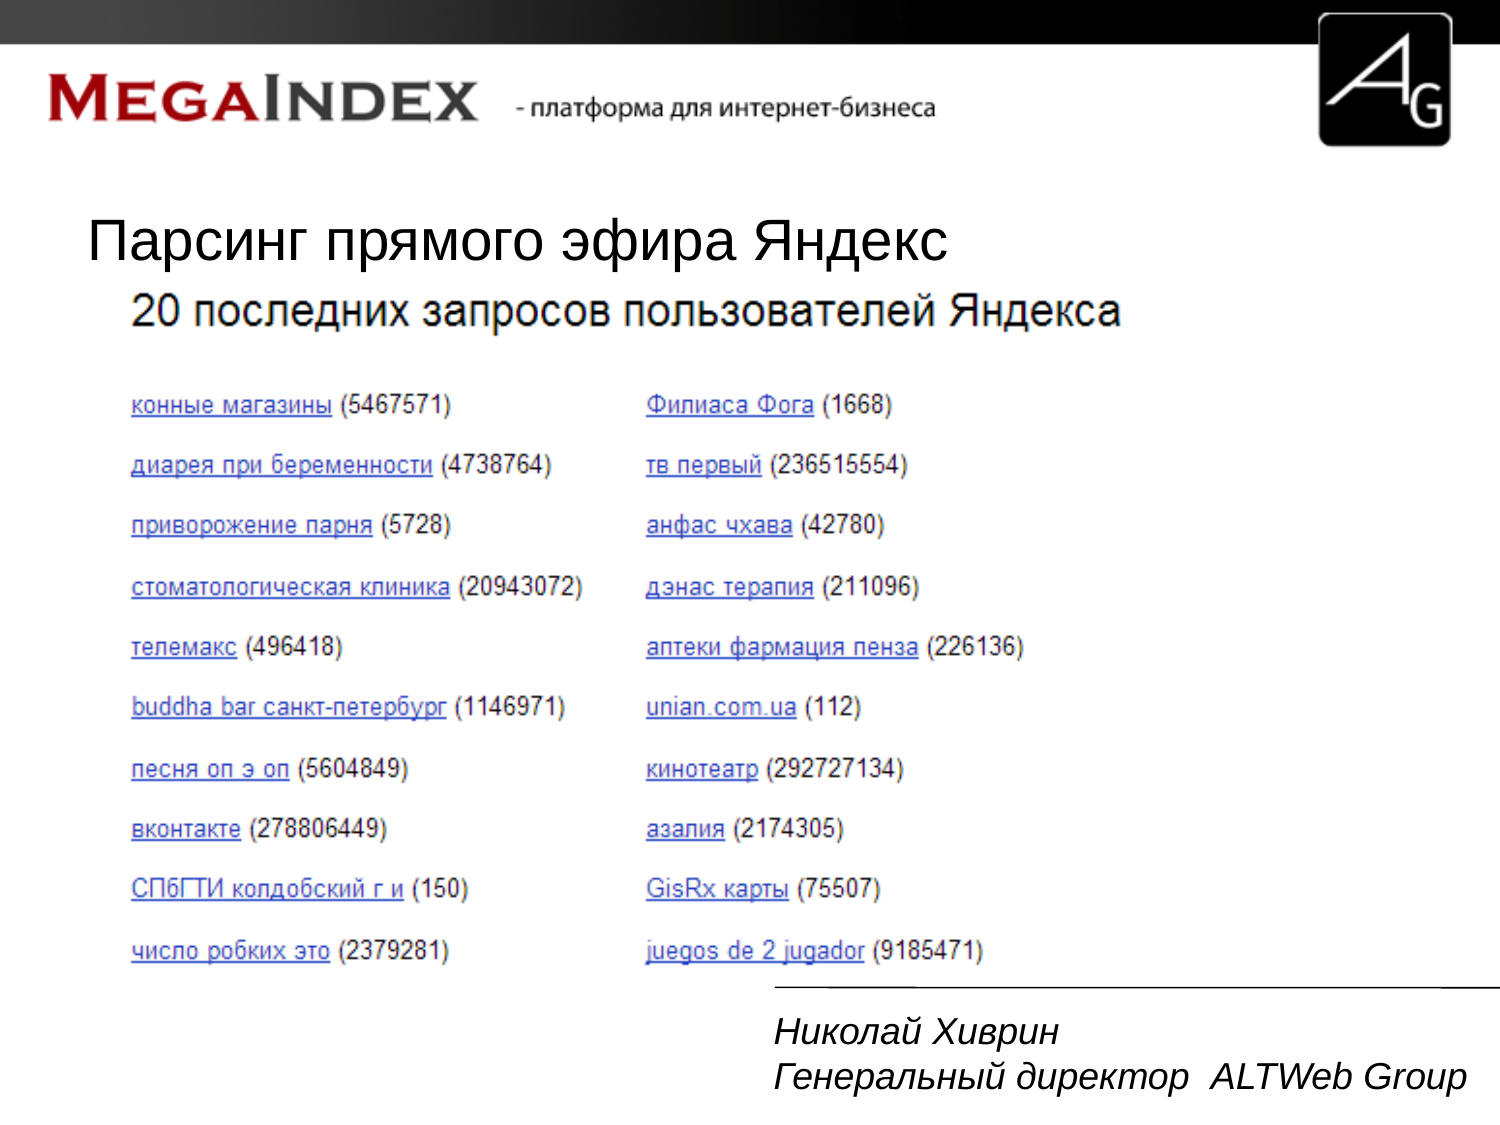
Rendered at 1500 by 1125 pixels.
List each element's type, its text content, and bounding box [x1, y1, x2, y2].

text_box Парсинг прямого эфира Яндекс [72, 194, 1478, 280]
text_box Николай Хиврин Генеральный директор ALTWeb Group [758, 999, 1483, 1105]
picture [120, 282, 1138, 978]
picture [0, 0, 1500, 158]
